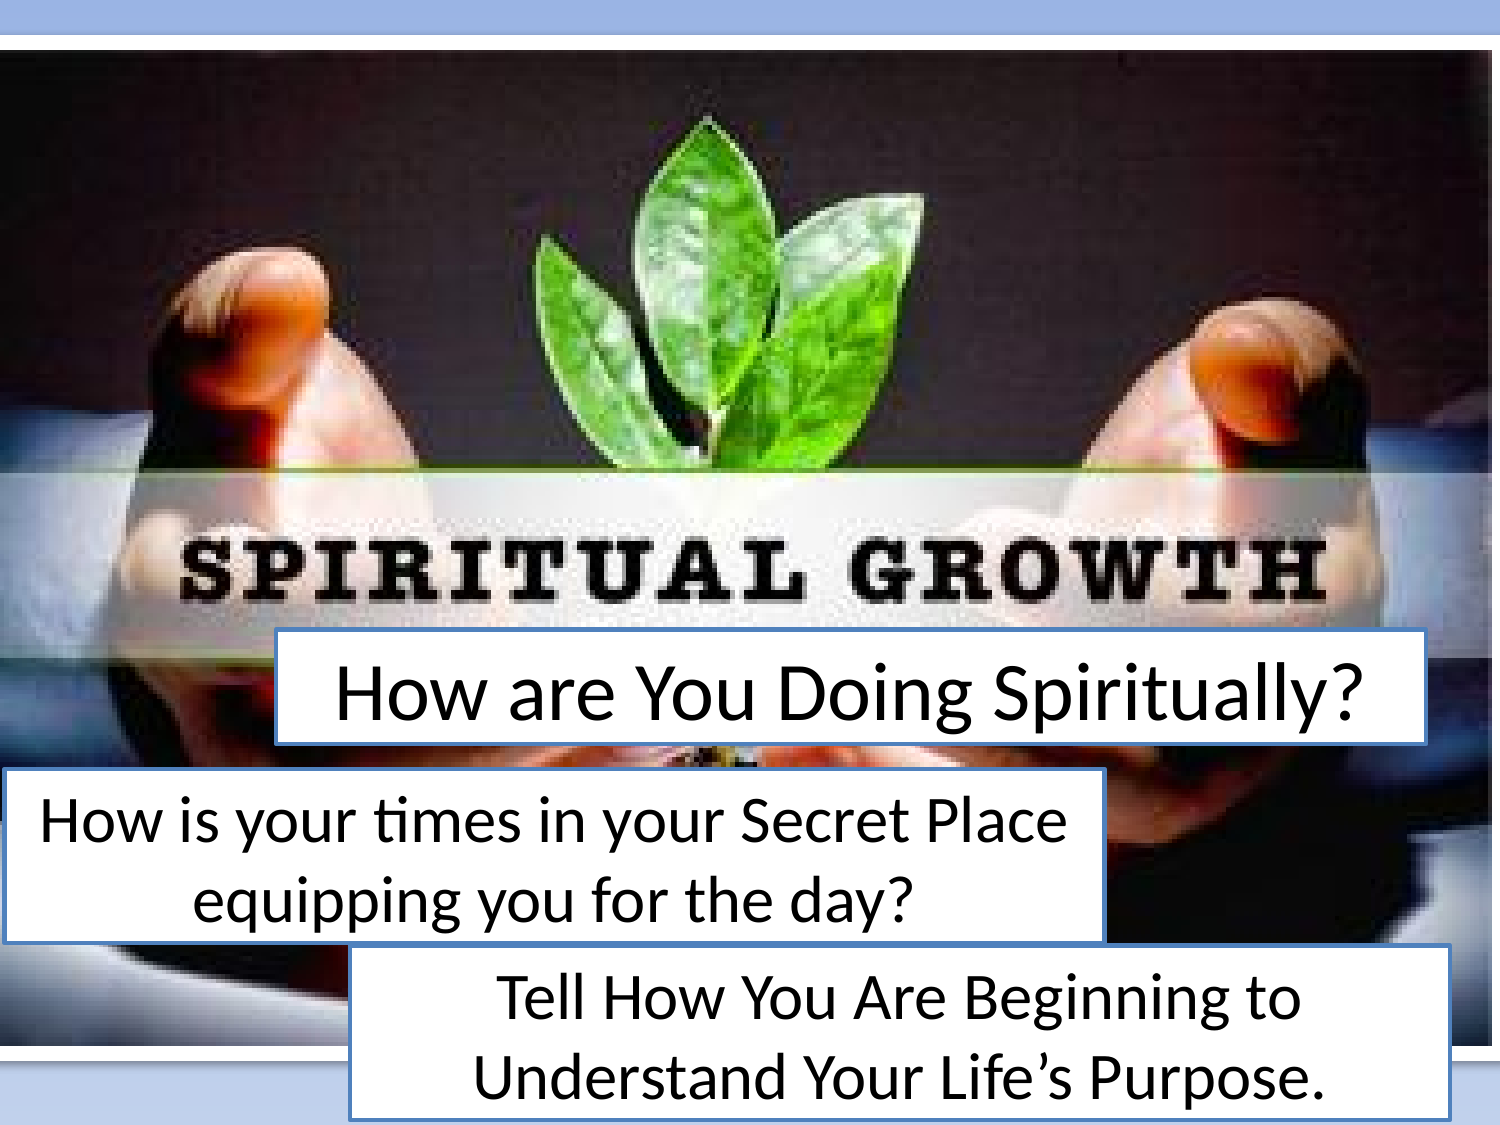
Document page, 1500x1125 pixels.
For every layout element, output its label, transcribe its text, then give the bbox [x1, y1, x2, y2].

text_box Tell How You Are Beginning to Understand Your Life’s Purpose. [348, 1055, 1452, 1122]
picture [0, 49, 1493, 1047]
